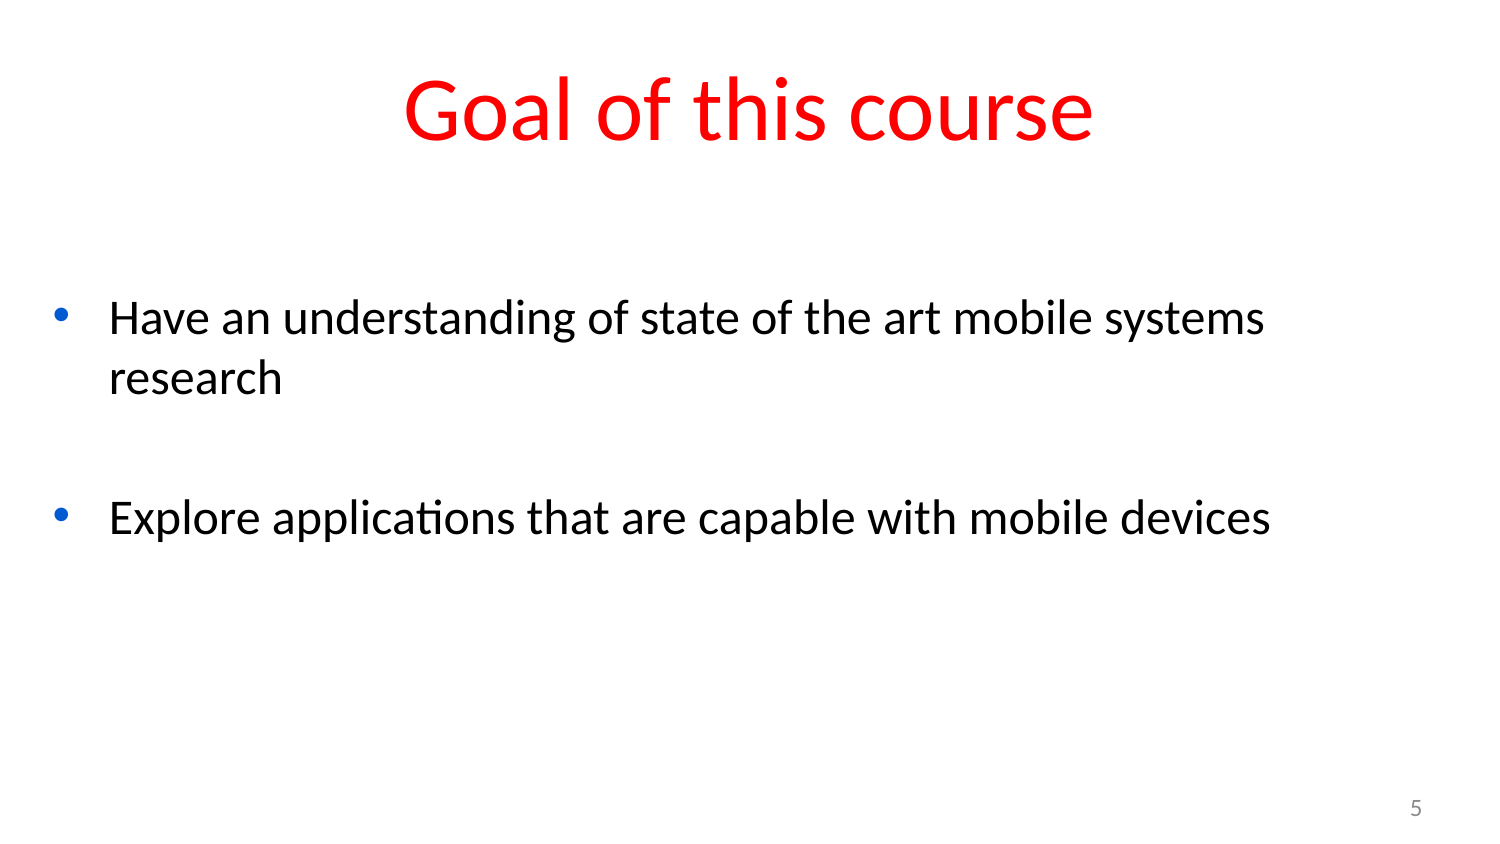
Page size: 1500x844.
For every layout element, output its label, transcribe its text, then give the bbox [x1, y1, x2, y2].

title Goal of this course [37, 33, 1463, 175]
slide_number 5 [1087, 784, 1438, 830]
list Have an understanding of state of the art mobile systems research Explore applications that are capable with mobile devices [37, 276, 1463, 834]
